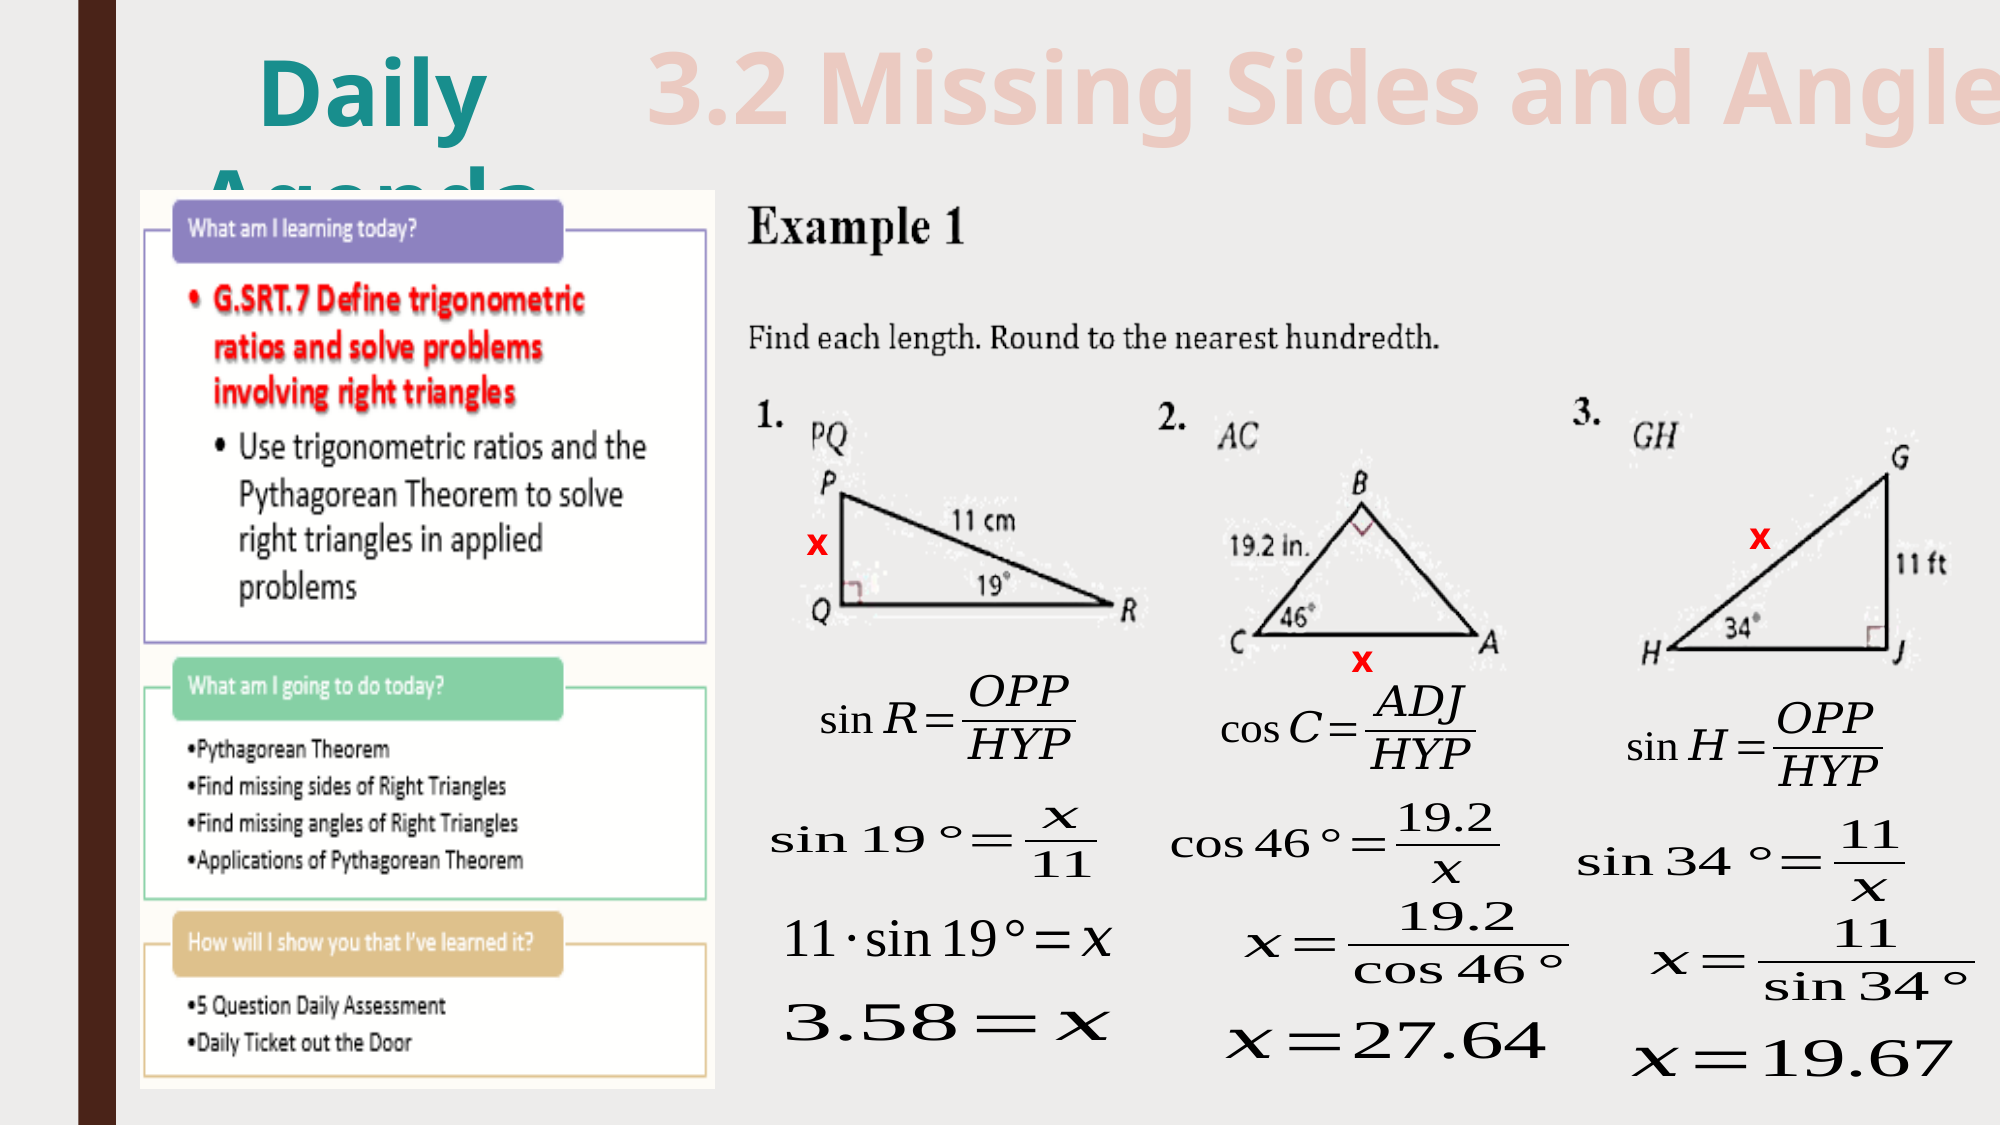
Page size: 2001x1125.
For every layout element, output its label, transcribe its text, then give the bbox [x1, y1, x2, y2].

picture [140, 190, 715, 1089]
text_box 3.2 Missing Sides and Angles [631, 17, 2000, 153]
picture [740, 190, 1976, 700]
text_box Daily Agenda [60, 27, 684, 263]
